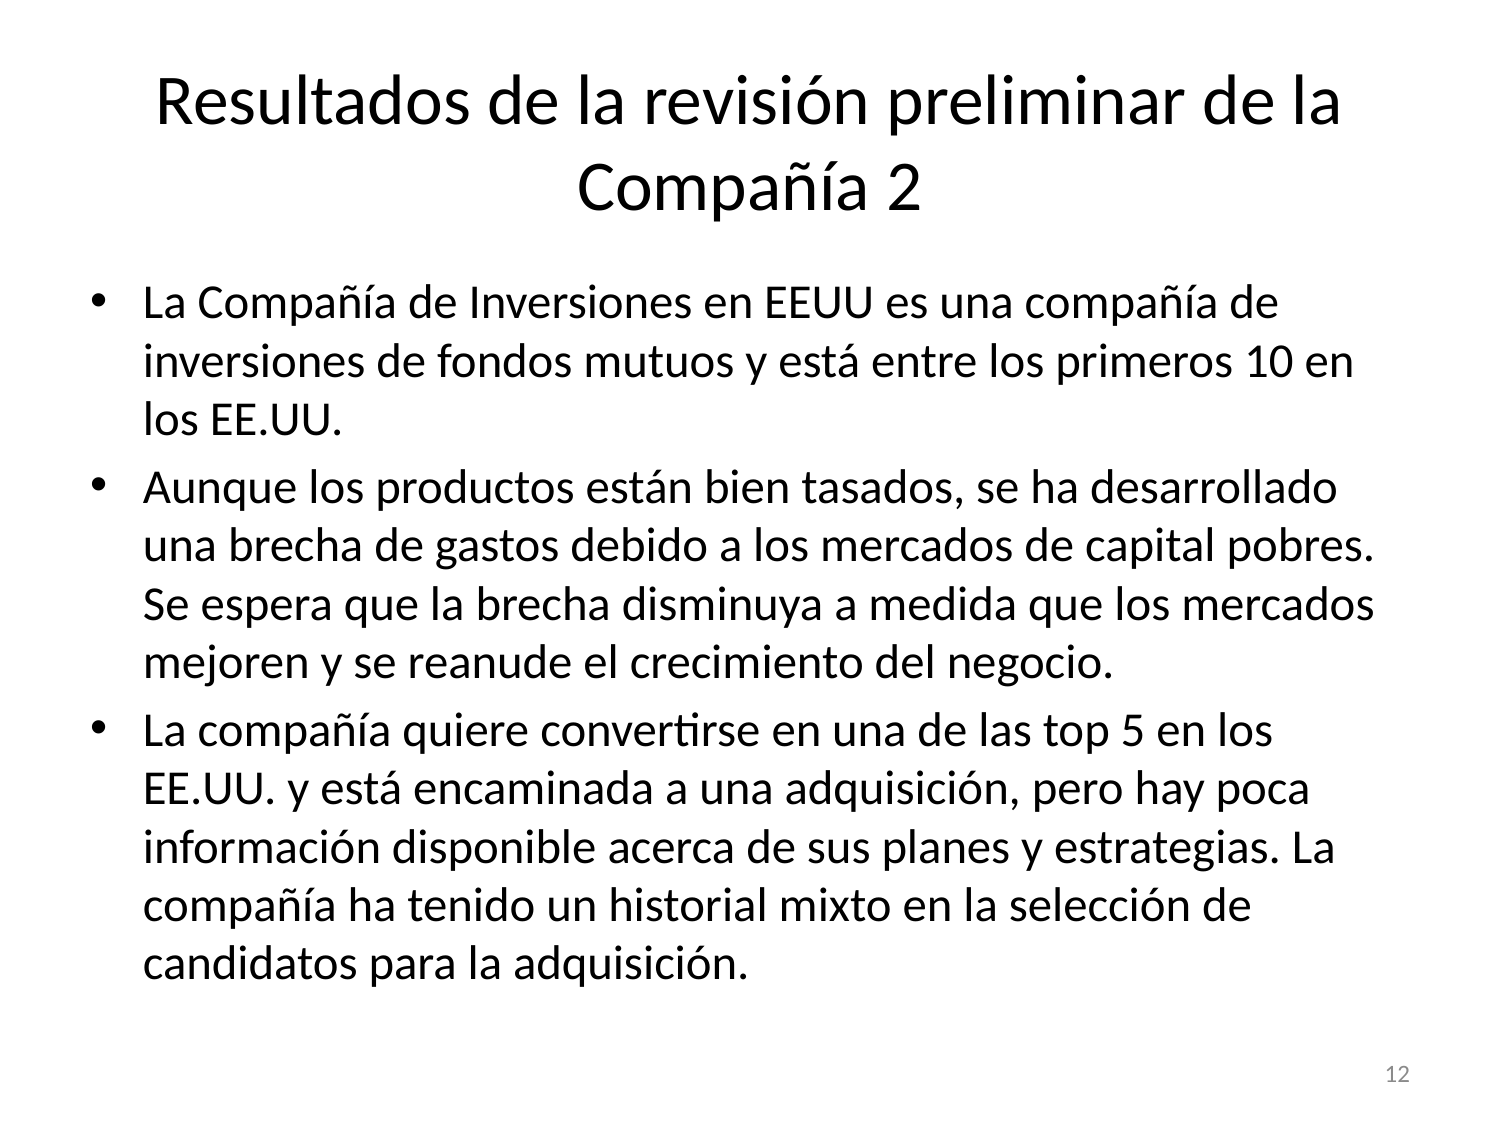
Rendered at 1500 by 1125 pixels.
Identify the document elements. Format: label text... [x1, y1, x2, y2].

list La Compañía de Inversiones en EEUU es una compañía de inversiones de fondos mutuos y está entre los primeros 10 en los EE.UU. Aunque los productos están bien tasados, se ha desarrollado una brecha de gastos debido a los mercados de capital pobres. Se espera que la brecha disminuya a medida que los mercados mejoren y se reanude el crecimiento del negocio. La compañía quiere convertirse en una de las top 5 en los EE.UU. y está encaminada a una adquisición, pero hay poca información disponible acerca de sus planes y estrategias. La compañía ha tenido un historial mixto en la selección de candidatos para la adquisición. [75, 262, 1425, 1005]
slide_number 12 [1074, 1042, 1425, 1103]
title Resultados de la revisión preliminar de la Compañía 2 [75, 45, 1425, 233]
